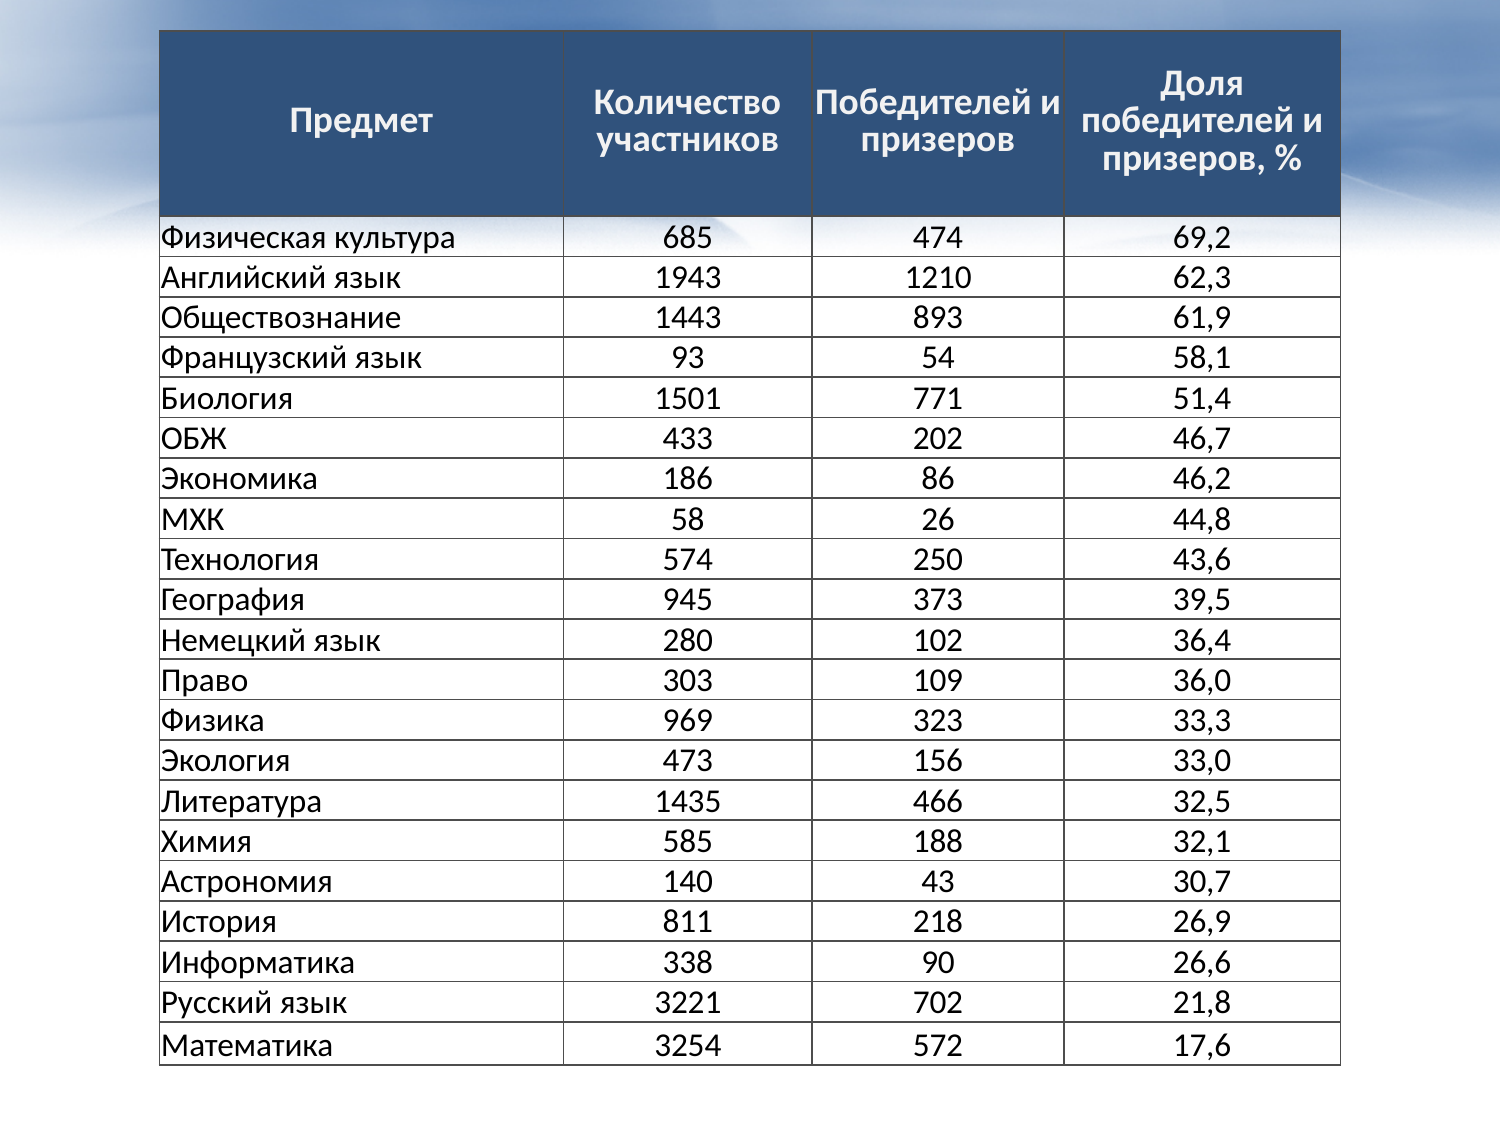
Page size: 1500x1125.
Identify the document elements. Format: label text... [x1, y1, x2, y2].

table_cell 44,8 [1065, 499, 1340, 538]
table_cell Право [160, 660, 563, 699]
table_cell 474 [813, 217, 1063, 256]
table_cell 572 [813, 1023, 1063, 1064]
table_cell 58 [564, 499, 811, 538]
table_cell 51,4 [1065, 378, 1340, 417]
table_cell Обществознание [160, 298, 563, 336]
table_cell Физическая культура [160, 217, 563, 256]
table_cell 771 [813, 378, 1063, 417]
table_cell 93 [564, 338, 811, 376]
table_cell МХК [160, 499, 563, 538]
table_cell География [160, 580, 563, 618]
table_cell 43 [813, 861, 1063, 900]
table_cell 338 [564, 942, 811, 981]
table_cell 280 [564, 620, 811, 658]
table_cell 585 [564, 821, 811, 860]
table_cell 1443 [564, 298, 811, 336]
table_cell 26 [813, 499, 1063, 538]
table_cell 1435 [564, 781, 811, 819]
table_cell 21,8 [1065, 982, 1340, 1021]
table_cell 17,6 [1065, 1023, 1340, 1064]
table_cell Технология [160, 539, 563, 578]
table_cell 1210 [813, 257, 1063, 296]
table_cell 62,3 [1065, 257, 1340, 296]
table_cell 90 [813, 942, 1063, 981]
table_cell Экономика [160, 459, 563, 497]
table_cell 43,6 [1065, 539, 1340, 578]
table_cell 574 [564, 539, 811, 578]
table_cell 433 [564, 418, 811, 457]
table_cell 323 [813, 700, 1063, 739]
table_cell Французский язык [160, 338, 563, 376]
table_cell 32,1 [1065, 821, 1340, 860]
table_cell Литература [160, 781, 563, 819]
table_cell 46,7 [1065, 418, 1340, 457]
table_cell Астрономия [160, 861, 563, 900]
table_cell 473 [564, 741, 811, 779]
table_cell 202 [813, 418, 1063, 457]
table_cell 685 [564, 217, 811, 256]
table_cell Химия [160, 821, 563, 860]
table_cell 102 [813, 620, 1063, 658]
table_cell Немецкий язык [160, 620, 563, 658]
table_cell Информатика [160, 942, 563, 981]
table_cell 3254 [564, 1023, 811, 1064]
table_cell ОБЖ [160, 418, 563, 457]
table_cell 33,0 [1065, 741, 1340, 779]
table_cell 30,7 [1065, 861, 1340, 900]
table_cell 58,1 [1065, 338, 1340, 376]
table_cell 46,2 [1065, 459, 1340, 497]
table_cell 26,9 [1065, 902, 1340, 940]
table_cell Математика [160, 1023, 563, 1064]
table_cell 109 [813, 660, 1063, 699]
table_cell 1501 [564, 378, 811, 417]
table_cell Экология [160, 741, 563, 779]
table_cell 39,5 [1065, 580, 1340, 618]
table_cell Физика [160, 700, 563, 739]
table_cell 61,9 [1065, 298, 1340, 336]
table_cell 186 [564, 459, 811, 497]
table_cell 36,0 [1065, 660, 1340, 699]
table_cell 3221 [564, 982, 811, 1021]
table_cell 218 [813, 902, 1063, 940]
table_cell 32,5 [1065, 781, 1340, 819]
table_header Предмет [160, 32, 563, 215]
table_cell 1943 [564, 257, 811, 296]
table_header Количество участников [564, 32, 811, 215]
table_cell Английский язык [160, 257, 563, 296]
table_cell 466 [813, 781, 1063, 819]
table_cell 969 [564, 700, 811, 739]
table_cell 86 [813, 459, 1063, 497]
table_cell История [160, 902, 563, 940]
table_cell 702 [813, 982, 1063, 1021]
table_cell 33,3 [1065, 700, 1340, 739]
table_cell 69,2 [1065, 217, 1340, 256]
table_cell 156 [813, 741, 1063, 779]
table_cell 26,6 [1065, 942, 1340, 981]
table_cell 36,4 [1065, 620, 1340, 658]
table_cell 188 [813, 821, 1063, 860]
table_cell 893 [813, 298, 1063, 336]
table_cell 54 [813, 338, 1063, 376]
table_cell Русский язык [160, 982, 563, 1021]
table_cell Биология [160, 378, 563, 417]
table_cell 250 [813, 539, 1063, 578]
table_cell 945 [564, 580, 811, 618]
table_cell 373 [813, 580, 1063, 618]
table_cell 303 [564, 660, 811, 699]
picture [0, 0, 1500, 1125]
table_header Победителей и призеров [813, 32, 1063, 215]
table_header Доля победителей и призеров, % [1065, 32, 1340, 215]
table_cell 140 [564, 861, 811, 900]
table_cell 811 [564, 902, 811, 940]
